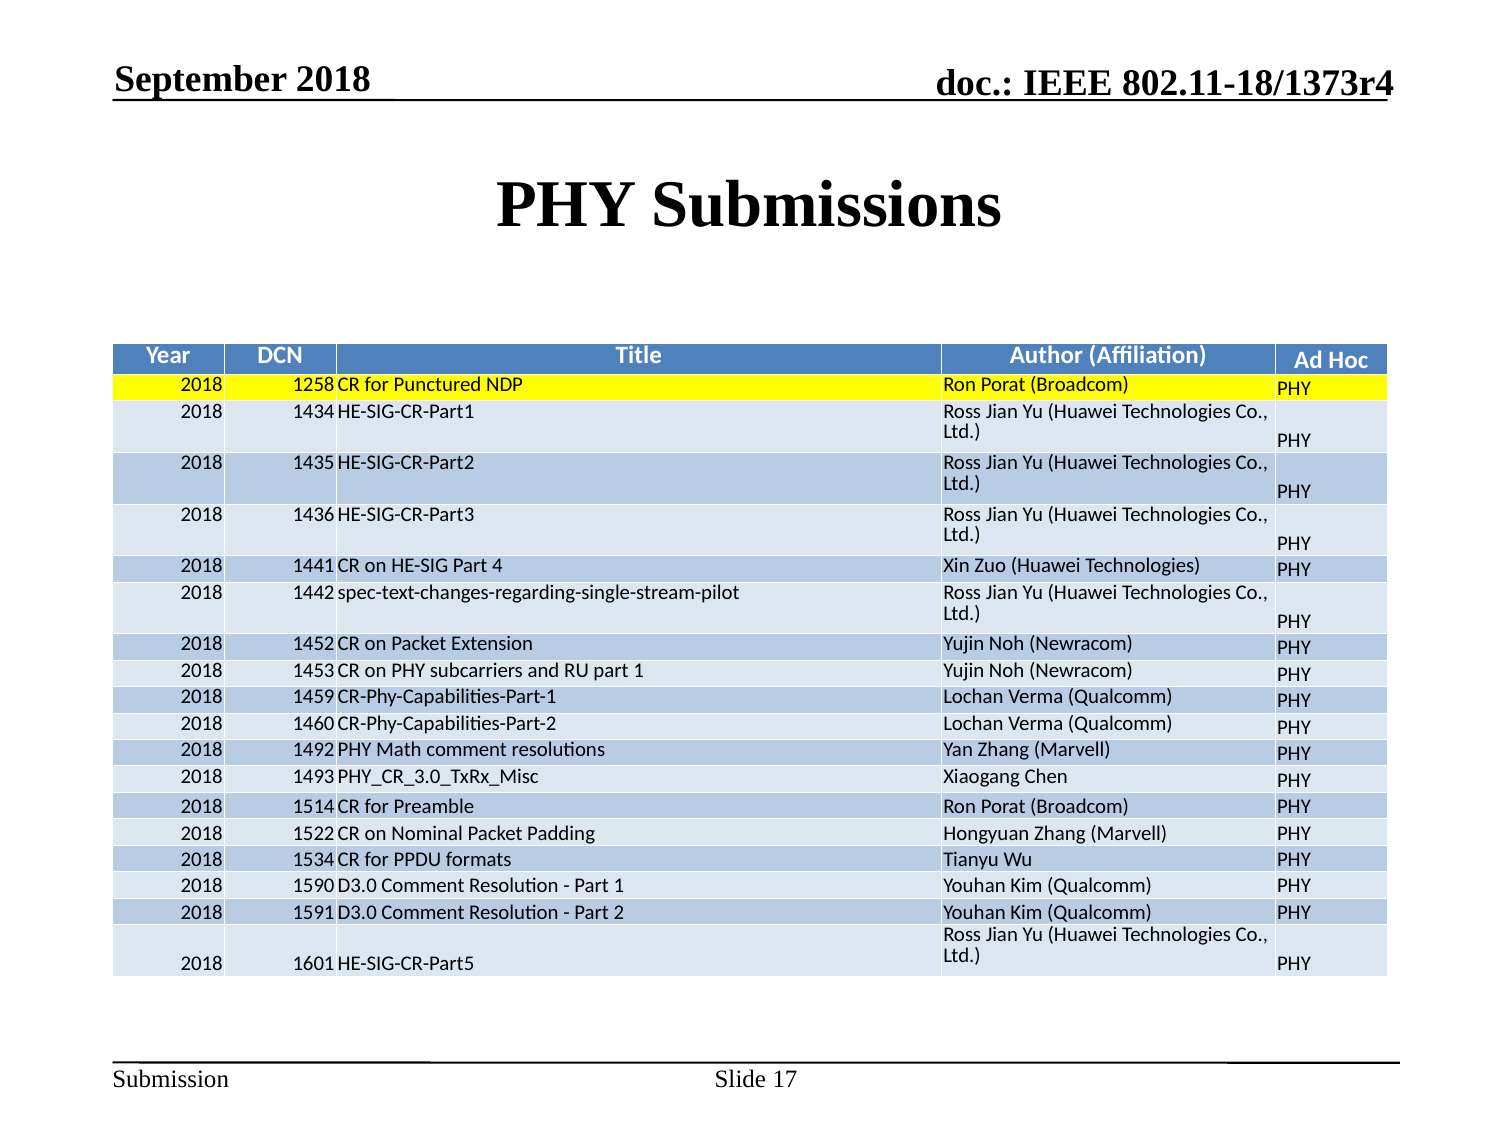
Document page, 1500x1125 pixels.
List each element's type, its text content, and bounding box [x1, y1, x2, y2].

table_cell Xiaogang Chen [942, 766, 1275, 792]
table_header Ad Hoc [1276, 344, 1387, 374]
table_cell 1492 [225, 740, 336, 765]
table_cell Ross Jian Yu (Huawei Technologies Co., Ltd.) [942, 505, 1275, 555]
table_cell 2018 [113, 401, 224, 452]
table_cell D3.0 Comment Resolution - Part 2 [337, 899, 941, 924]
table_cell 2018 [113, 453, 224, 504]
table_cell spec-text-changes-regarding-single-stream-pilot [337, 583, 941, 633]
table_cell PHY [1276, 846, 1387, 871]
table_cell PHY [1276, 401, 1387, 452]
table_cell PHY [1276, 453, 1387, 504]
table_cell 1442 [225, 583, 336, 633]
table_cell 1514 [225, 793, 336, 818]
table_cell Youhan Kim (Qualcomm) [942, 899, 1275, 924]
table_cell Ross Jian Yu (Huawei Technologies Co., Ltd.) [942, 925, 1275, 976]
table_cell 1601 [225, 925, 336, 976]
table_cell PHY_CR_3.0_TxRx_Misc [337, 766, 941, 792]
table_cell 2018 [113, 766, 224, 792]
table_cell 2018 [113, 556, 224, 582]
table_cell PHY [1276, 661, 1387, 686]
table_cell PHY [1276, 634, 1387, 660]
table_cell 2018 [113, 505, 224, 555]
table_cell 2018 [113, 661, 224, 686]
table_cell PHY Math comment resolutions [337, 740, 941, 765]
table_cell 2018 [113, 819, 224, 845]
table_cell Ron Porat (Broadcom) [942, 375, 1275, 400]
table_cell 1453 [225, 661, 336, 686]
table_cell CR for Punctured NDP [337, 375, 941, 400]
table_cell HE-SIG-CR-Part3 [337, 505, 941, 555]
table_cell HE-SIG-CR-Part2 [337, 453, 941, 504]
table_cell PHY [1276, 819, 1387, 845]
table_cell 2018 [113, 925, 224, 976]
table_cell 1459 [225, 687, 336, 713]
table_cell PHY [1276, 899, 1387, 924]
table_cell 2018 [113, 714, 224, 739]
table_cell PHY [1276, 925, 1387, 976]
table_cell PHY [1276, 583, 1387, 633]
table_cell D3.0 Comment Resolution - Part 1 [337, 872, 941, 898]
table_cell Xin Zuo (Huawei Technologies) [942, 556, 1275, 582]
table_cell 1258 [225, 375, 336, 400]
table_cell PHY [1276, 793, 1387, 818]
table_cell 2018 [113, 740, 224, 765]
table_header Author (Affiliation) [942, 344, 1275, 374]
table_cell Lochan Verma (Qualcomm) [942, 714, 1275, 739]
table_cell Ross Jian Yu (Huawei Technologies Co., Ltd.) [942, 583, 1275, 633]
table_cell 1534 [225, 846, 336, 871]
table_cell HE-SIG-CR-Part1 [337, 401, 941, 452]
table_cell 1460 [225, 714, 336, 739]
table_cell Yan Zhang (Marvell) [942, 740, 1275, 765]
table_cell 2018 [113, 899, 224, 924]
table_cell Ross Jian Yu (Huawei Technologies Co., Ltd.) [942, 401, 1275, 452]
table_cell 2018 [113, 846, 224, 871]
table_cell PHY [1276, 740, 1387, 765]
table_cell PHY [1276, 687, 1387, 713]
table_cell Youhan Kim (Qualcomm) [942, 872, 1275, 898]
table_cell 1452 [225, 634, 336, 660]
table_cell CR on PHY subcarriers and RU part 1 [337, 661, 941, 686]
table_cell Yujin Noh (Newracom) [942, 661, 1275, 686]
table_cell Yujin Noh (Newracom) [942, 634, 1275, 660]
table_cell CR-Phy-Capabilities-Part-1 [337, 687, 941, 713]
table_cell PHY [1276, 556, 1387, 582]
table_cell 2018 [113, 634, 224, 660]
table_header DCN [225, 344, 336, 374]
table_cell 1435 [225, 453, 336, 504]
table_cell 2018 [113, 872, 224, 898]
table_cell CR for Preamble [337, 793, 941, 818]
table_cell 1590 [225, 872, 336, 898]
table_cell CR on Packet Extension [337, 634, 941, 660]
table_cell 1493 [225, 766, 336, 792]
table_cell 1434 [225, 401, 336, 452]
title PHY Submissions [112, 112, 1388, 288]
table_cell PHY [1276, 375, 1387, 400]
slide_number Slide 17 [712, 1061, 800, 1123]
table_cell 2018 [113, 793, 224, 818]
table_cell 2018 [113, 583, 224, 633]
table_cell 2018 [113, 687, 224, 713]
table_cell CR for PPDU formats [337, 846, 941, 871]
table_cell PHY [1276, 766, 1387, 792]
table_cell 1591 [225, 899, 336, 924]
table_cell Lochan Verma (Qualcomm) [942, 687, 1275, 713]
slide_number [114, 54, 423, 100]
table_cell 1441 [225, 556, 336, 582]
table_cell CR on HE-SIG Part 4 [337, 556, 941, 582]
table_cell CR-Phy-Capabilities-Part-2 [337, 714, 941, 739]
table_cell PHY [1276, 872, 1387, 898]
table_cell 1522 [225, 819, 336, 845]
table_cell Tianyu Wu [942, 846, 1275, 871]
table_cell 1436 [225, 505, 336, 555]
table_cell 2018 [113, 375, 224, 400]
table_cell PHY [1276, 714, 1387, 739]
table_cell Hongyuan Zhang (Marvell) [942, 819, 1275, 845]
table_header Year [113, 344, 224, 374]
table_cell Ron Porat (Broadcom) [942, 793, 1275, 818]
table_header Title [337, 344, 941, 374]
table_cell HE-SIG-CR-Part5 [337, 925, 941, 976]
table_cell CR on Nominal Packet Padding [337, 819, 941, 845]
table_cell Ross Jian Yu (Huawei Technologies Co., Ltd.) [942, 453, 1275, 504]
table_cell PHY [1276, 505, 1387, 555]
